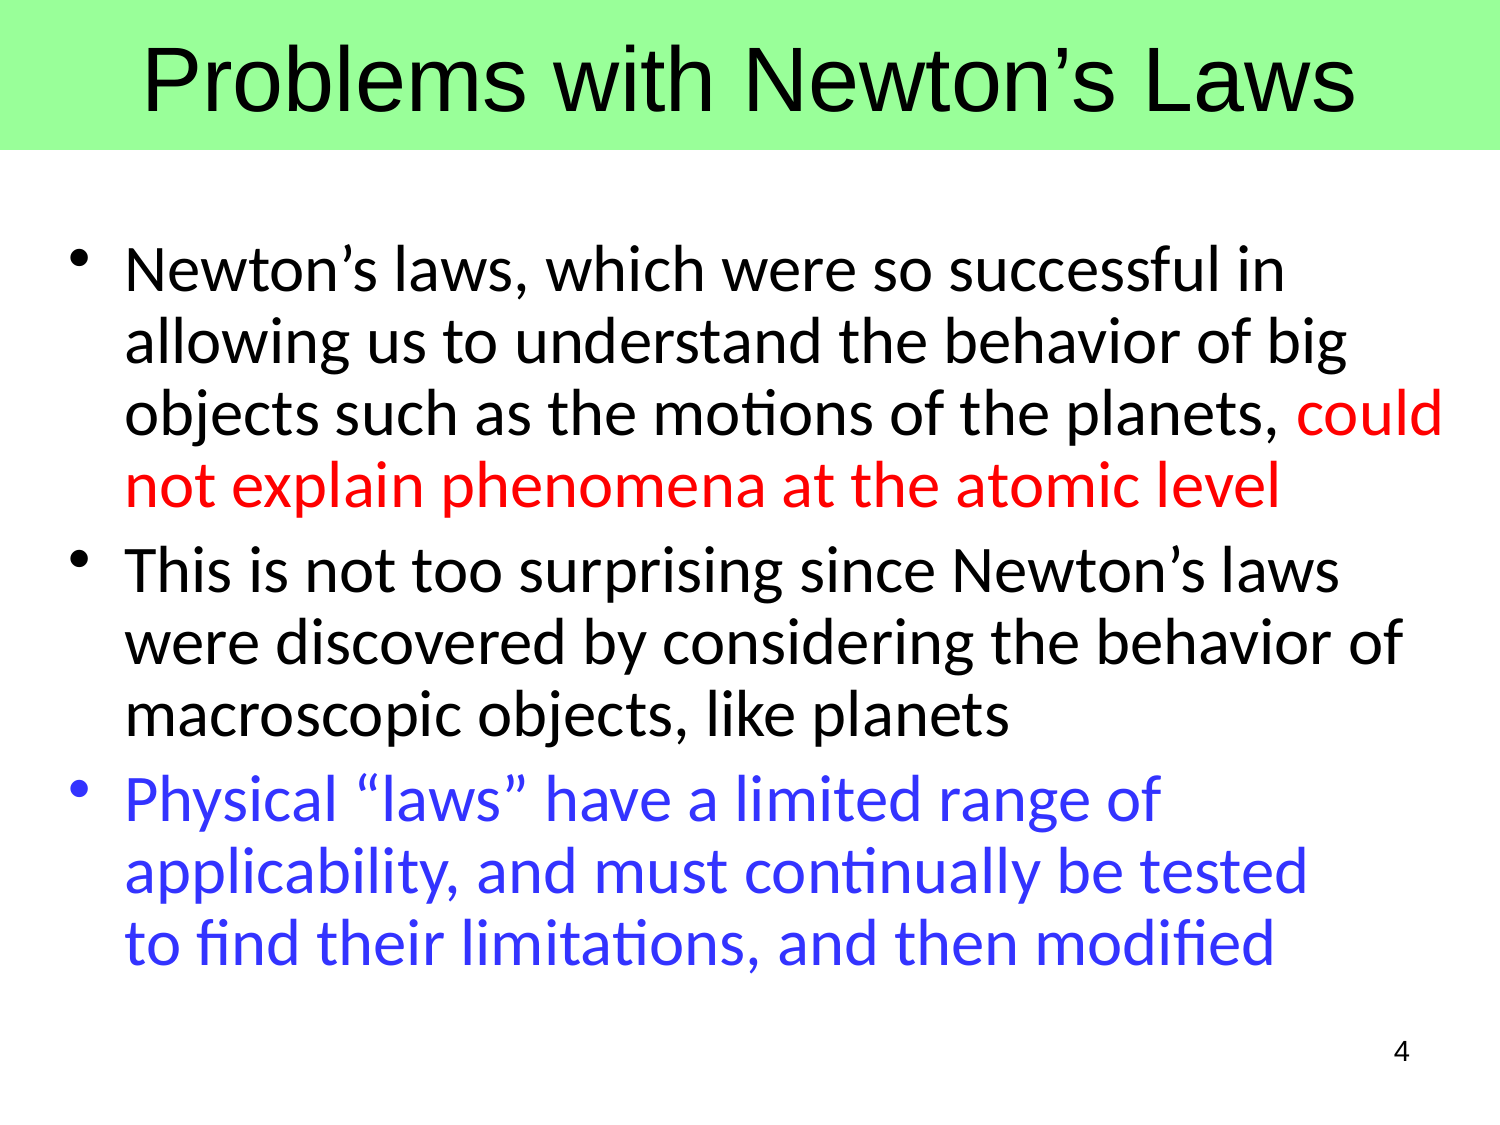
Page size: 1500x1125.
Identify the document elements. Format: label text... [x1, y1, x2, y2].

title Problems with Newton’s Laws [0, 0, 1500, 150]
list Newton’s laws, which were so successful in allowing us to understand the behavior of big objects such as the motions of the planets, could not explain phenomena at the atomic level This is not too surprising since Newton’s laws were discovered by considering the behavior of macroscopic objects, like planets Physical “laws” have a limited range of applicability, and must continually be tested to find their limitations, and then modified [53, 226, 1469, 1008]
slide_number 4 [1074, 1024, 1425, 1103]
